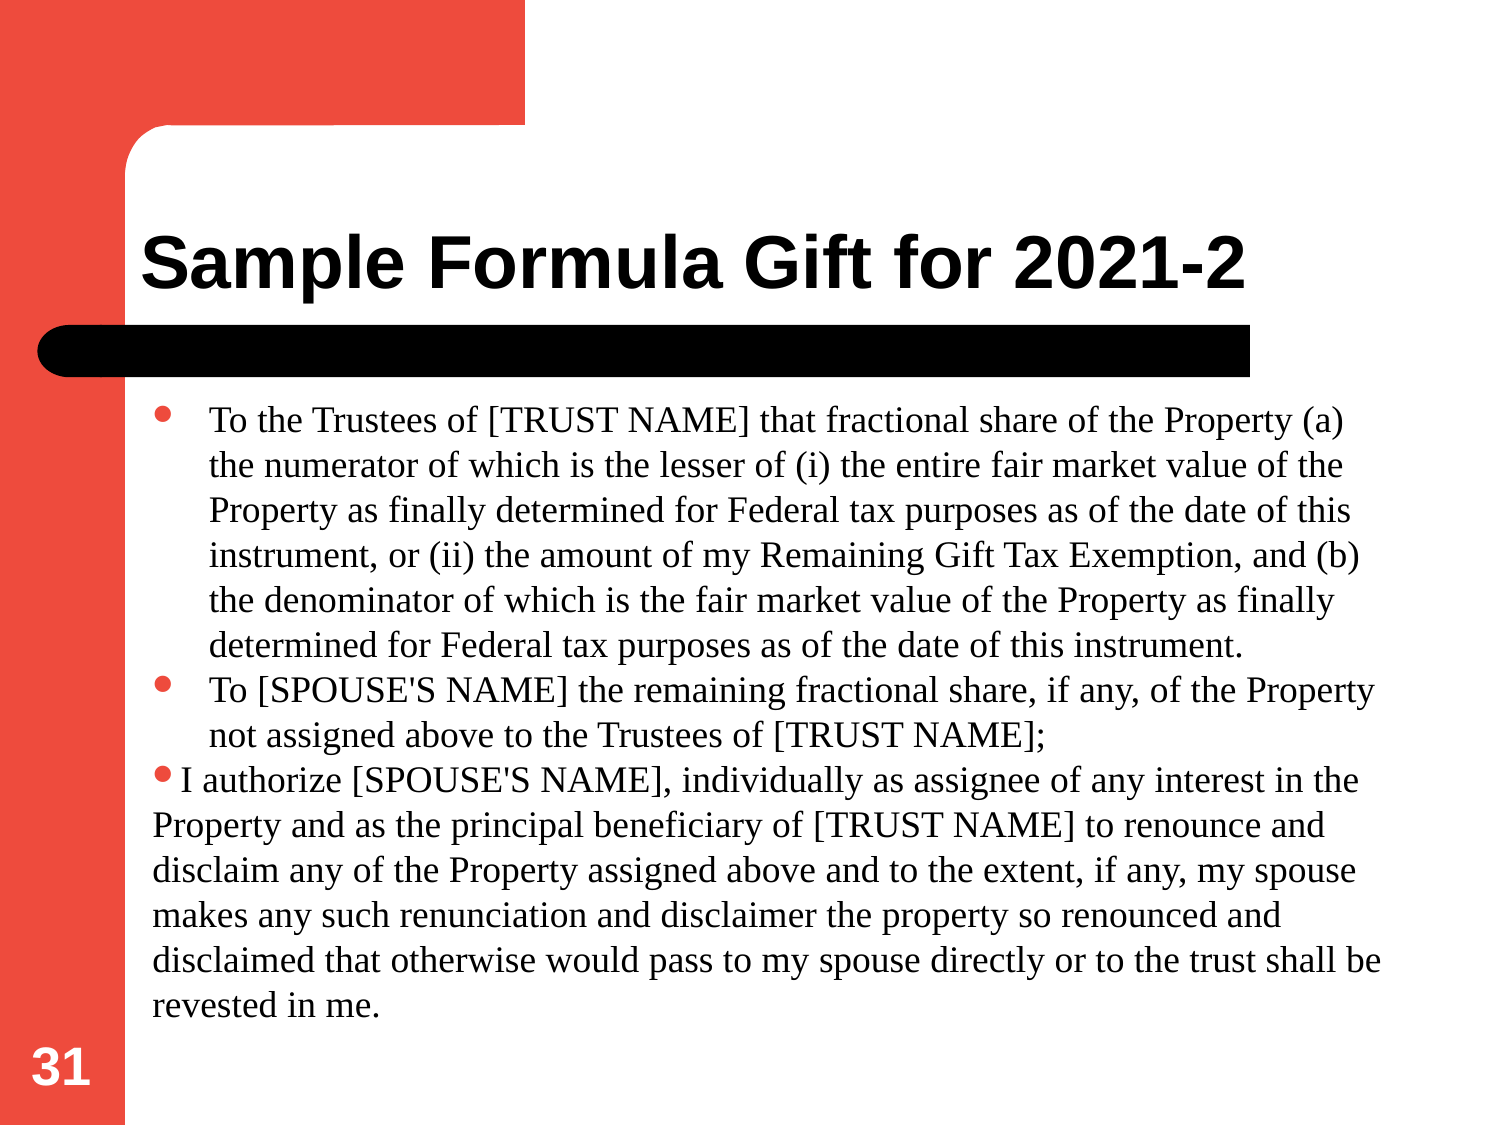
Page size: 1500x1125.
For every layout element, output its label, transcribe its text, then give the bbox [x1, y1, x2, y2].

list To the Trustees of [TRUST NAME] that fractional share of the Property (a) the numerator of which is the lesser of (i) the entire fair market value of the Property as finally determined for Federal tax purposes as of the date of this instrument, or (ii) the amount of my Remaining Gift Tax Exemption, and (b) the denominator of which is the fair market value of the Property as finally determined for Federal tax purposes as of the date of this instrument. To [SPOUSE'S NAME] the remaining fractional share, if any, of the Property not assigned above to the Trustees of [TRUST NAME]; I authorize [SPOUSE'S NAME], individually as assignee of any interest in the Property and as the principal beneficiary of [TRUST NAME] to renounce and disclaim any of the Property assigned above and to the extent, if any, my spouse makes any such renunciation and disclaimer the property so renounced and disclaimed that otherwise would pass to my spouse directly or to the trust shall be revested in me. [137, 387, 1400, 999]
slide_number 31 [13, 1023, 111, 1105]
title Sample Formula Gift for 2021-2 [125, 125, 1425, 313]
